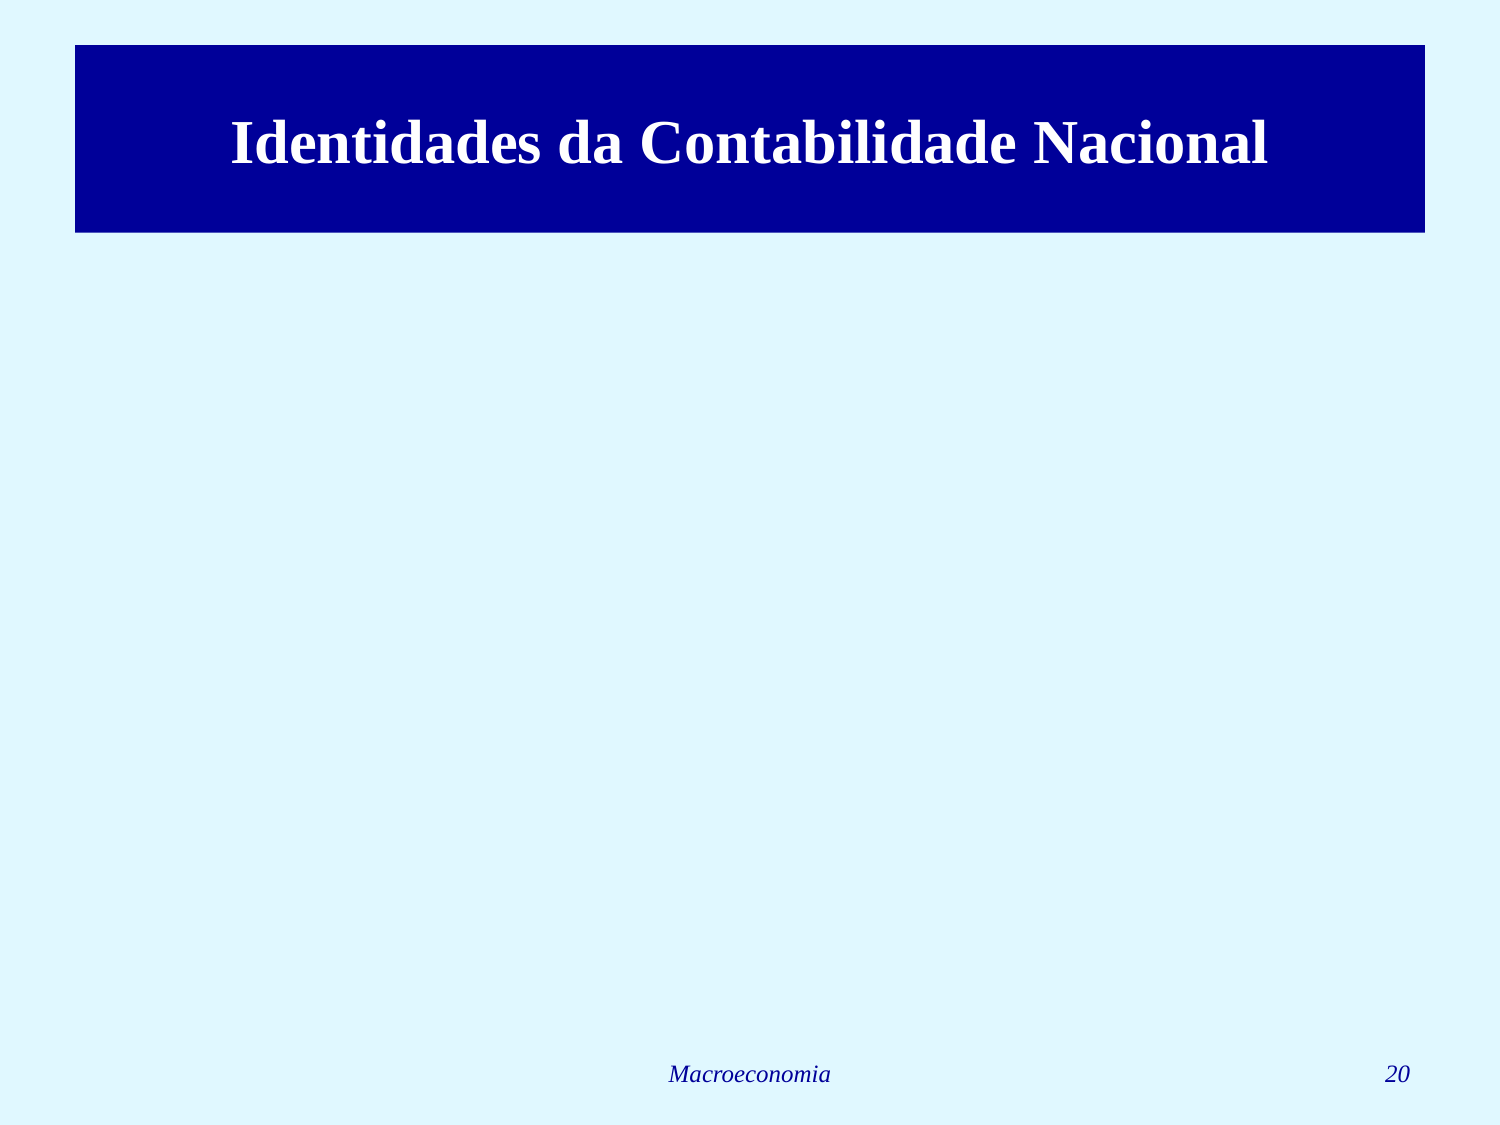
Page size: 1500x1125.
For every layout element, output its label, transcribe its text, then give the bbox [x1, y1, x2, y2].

footer Macroeconomia [512, 1042, 988, 1103]
title Identidades da Contabilidade Nacional [75, 45, 1425, 233]
slide_number 20 [1074, 1042, 1425, 1103]
